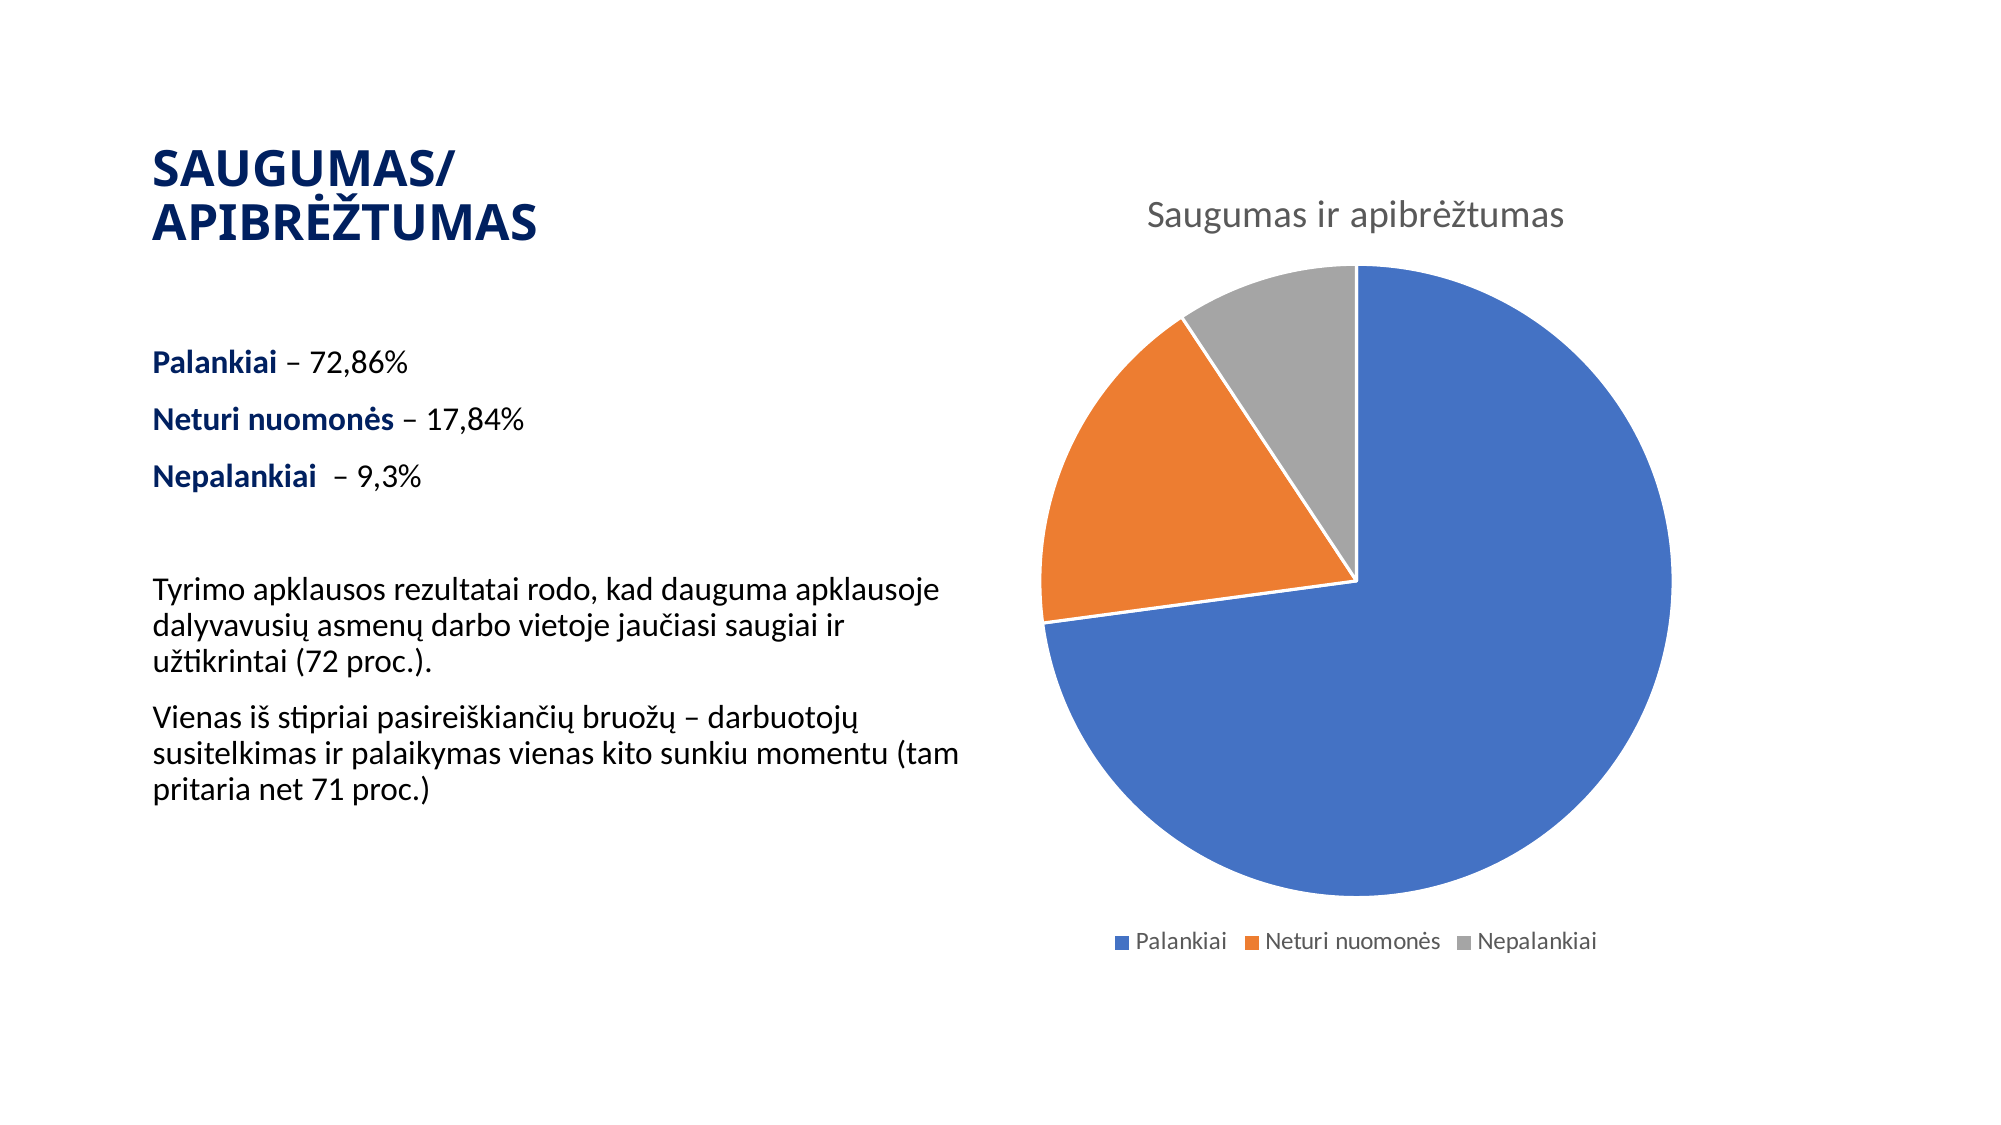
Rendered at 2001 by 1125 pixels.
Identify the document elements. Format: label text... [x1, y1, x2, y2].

title SAUGUMAS/APIBRĖŽTUMAS [137, 75, 783, 259]
chart [850, 161, 1863, 962]
list Palankiai – 72,86% Neturi nuomonės – 17,84% Nepalankiai – 9,3% Tyrimo apklausos rezultatai rodo, kad dauguma apklausoje dalyvavusių asmenų darbo vietoje jaučiasi saugiai ir užtikrintai (72 proc.). Vienas iš stipriai pasireiškiančių bruožų – darbuotojų susitelkimas ir palaikymas vienas kito sunkiu momentu (tam pritaria net 71 proc.) [137, 337, 1000, 963]
